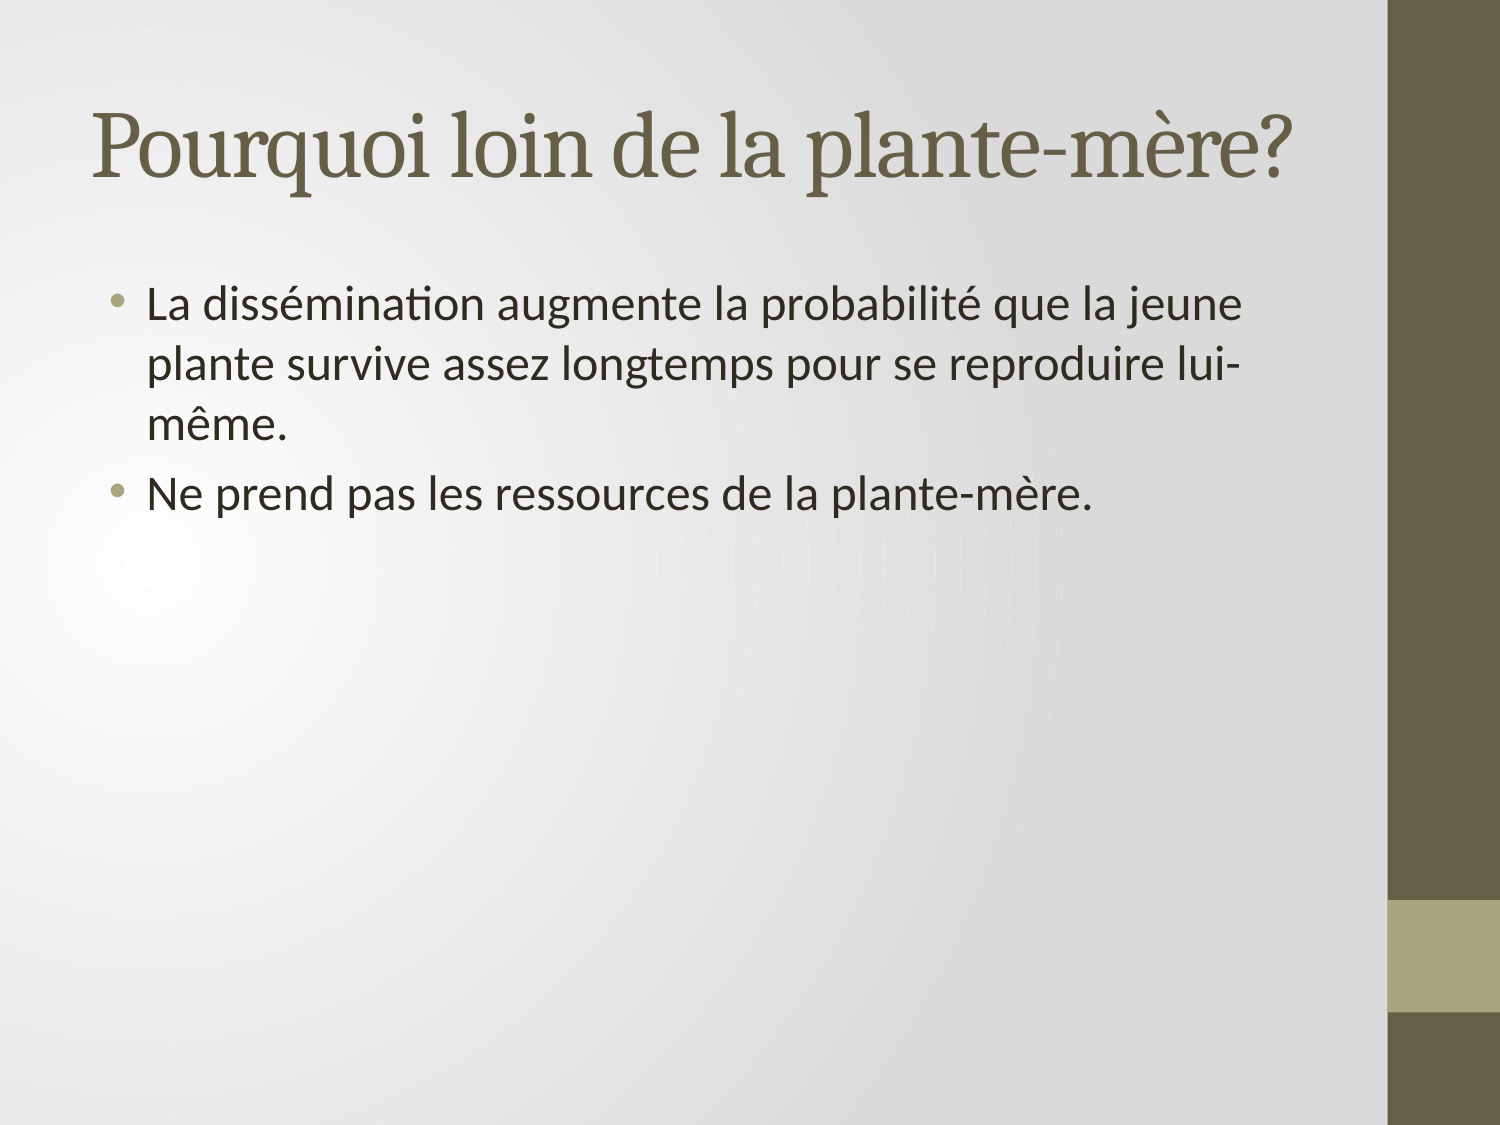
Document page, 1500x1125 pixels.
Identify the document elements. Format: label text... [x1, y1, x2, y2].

list La dissémination augmente la probabilité que la jeune plante survive assez longtemps pour se reproduire lui-même. Ne prend pas les ressources de la plante-mère. [75, 262, 1325, 1050]
title Pourquoi loin de la plante-mère? [75, 45, 1376, 233]
